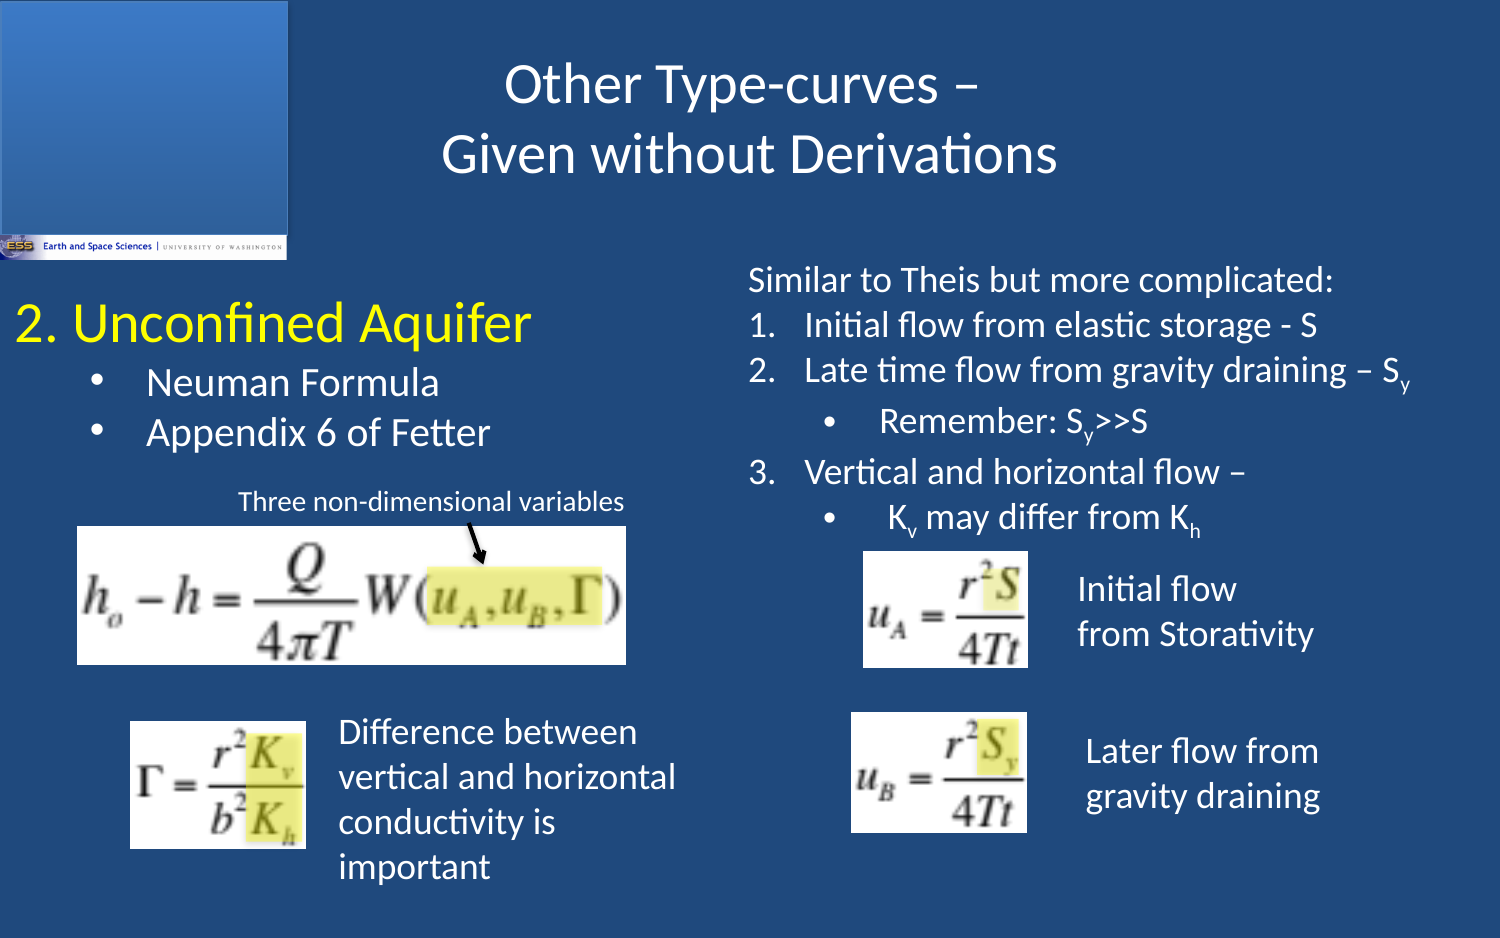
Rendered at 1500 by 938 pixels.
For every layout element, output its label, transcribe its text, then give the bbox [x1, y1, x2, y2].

picture [0, 234, 287, 260]
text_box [76, 525, 627, 665]
text_box Three non-dimensional variables [223, 474, 640, 525]
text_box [468, 522, 484, 565]
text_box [851, 711, 1028, 833]
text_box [130, 720, 240, 850]
text_box 2. Unconfined Aquifer Neuman Formula Appendix 6 of Fetter [0, 277, 650, 462]
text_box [862, 550, 1029, 669]
text_box [0, 1, 288, 235]
text_box Other Type-curves – Given without Derivations [74, 37, 1425, 194]
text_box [983, 555, 1332, 663]
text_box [976, 718, 1340, 825]
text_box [245, 699, 699, 897]
text_box Similar to Theis but more complicated: Initial flow from elastic storage - S Late time flow from gravity draining – Sy Remember: Sy>>S Vertical and horizontal flow – Kv may differ from Kh [733, 247, 1477, 551]
